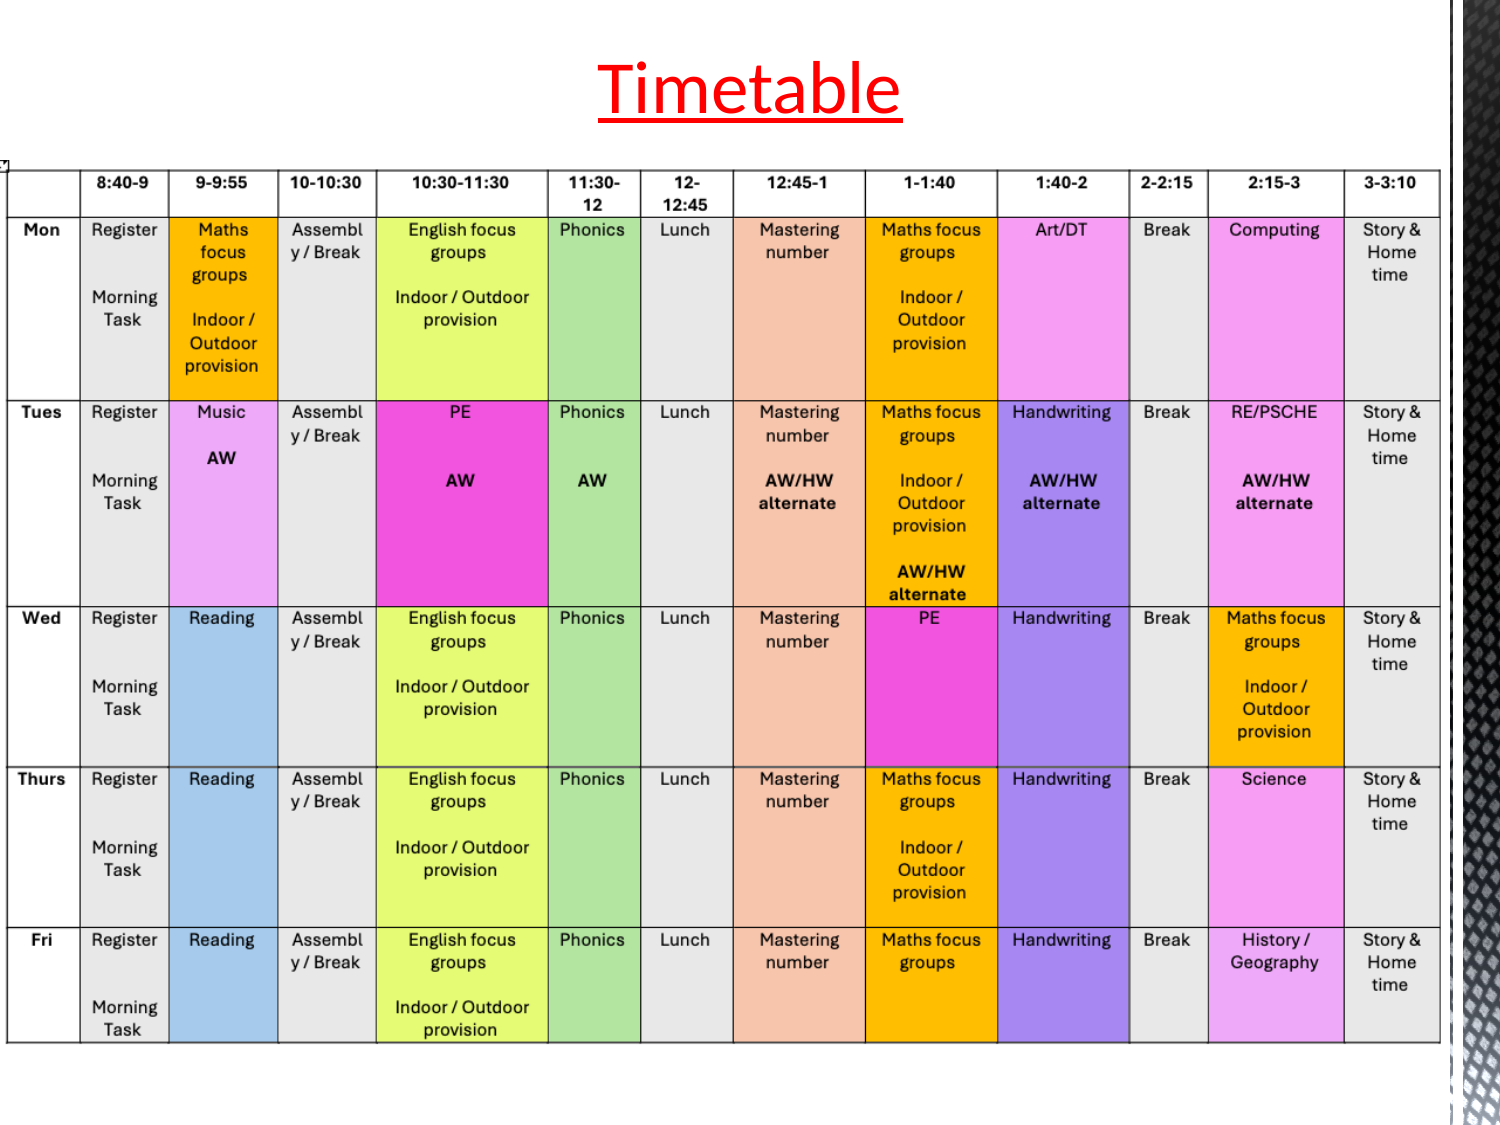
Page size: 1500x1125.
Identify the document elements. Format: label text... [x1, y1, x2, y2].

text_box Timetable [64, 30, 1436, 136]
picture [1447, 0, 1500, 1125]
picture [0, 160, 1442, 1050]
